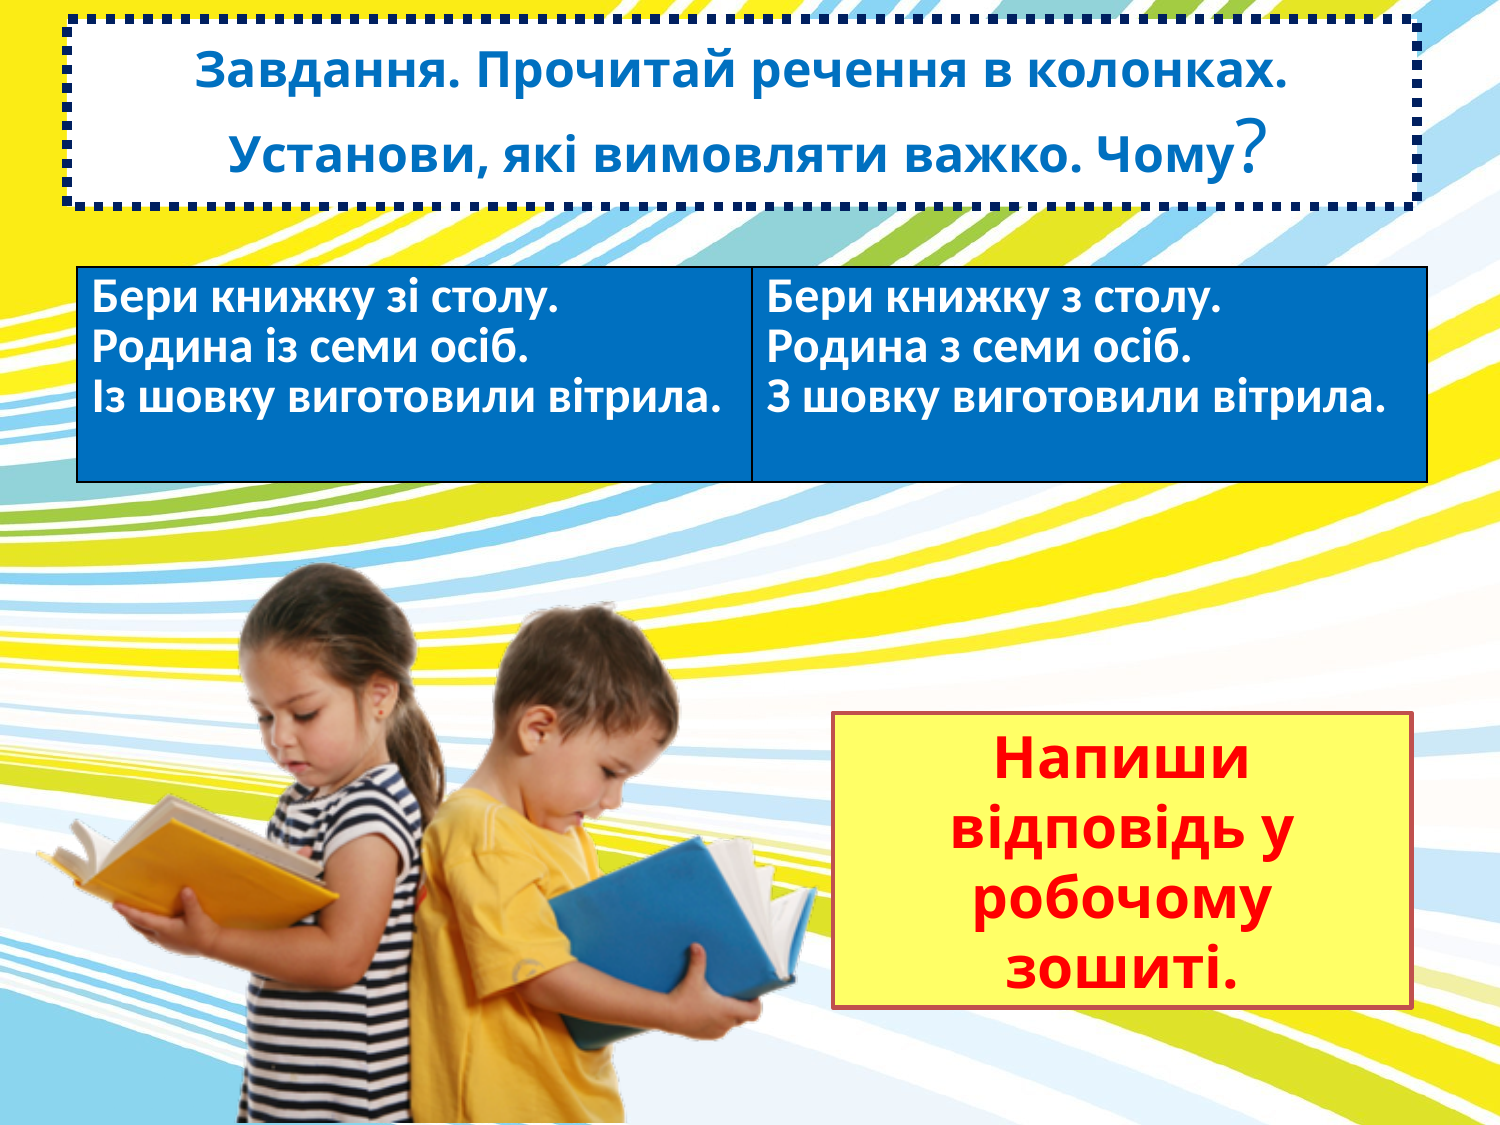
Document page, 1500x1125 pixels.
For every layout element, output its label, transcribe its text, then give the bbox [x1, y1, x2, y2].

text_box Напиши відповідь у робочому зошиті. [837, 711, 1414, 1010]
table_header Бери книжку зі столу. Родина із семи осіб. Із шовку виготовили вітрила. [78, 268, 751, 481]
picture [0, 0, 1500, 1125]
title Завдання. Прочитай речення в колонках. Установи, які вимовляти важко. Чому? [66, 19, 1417, 207]
table_header Бери книжку з столу. Родина з семи осіб. З шовку виготовили вітрила. [753, 268, 1426, 481]
